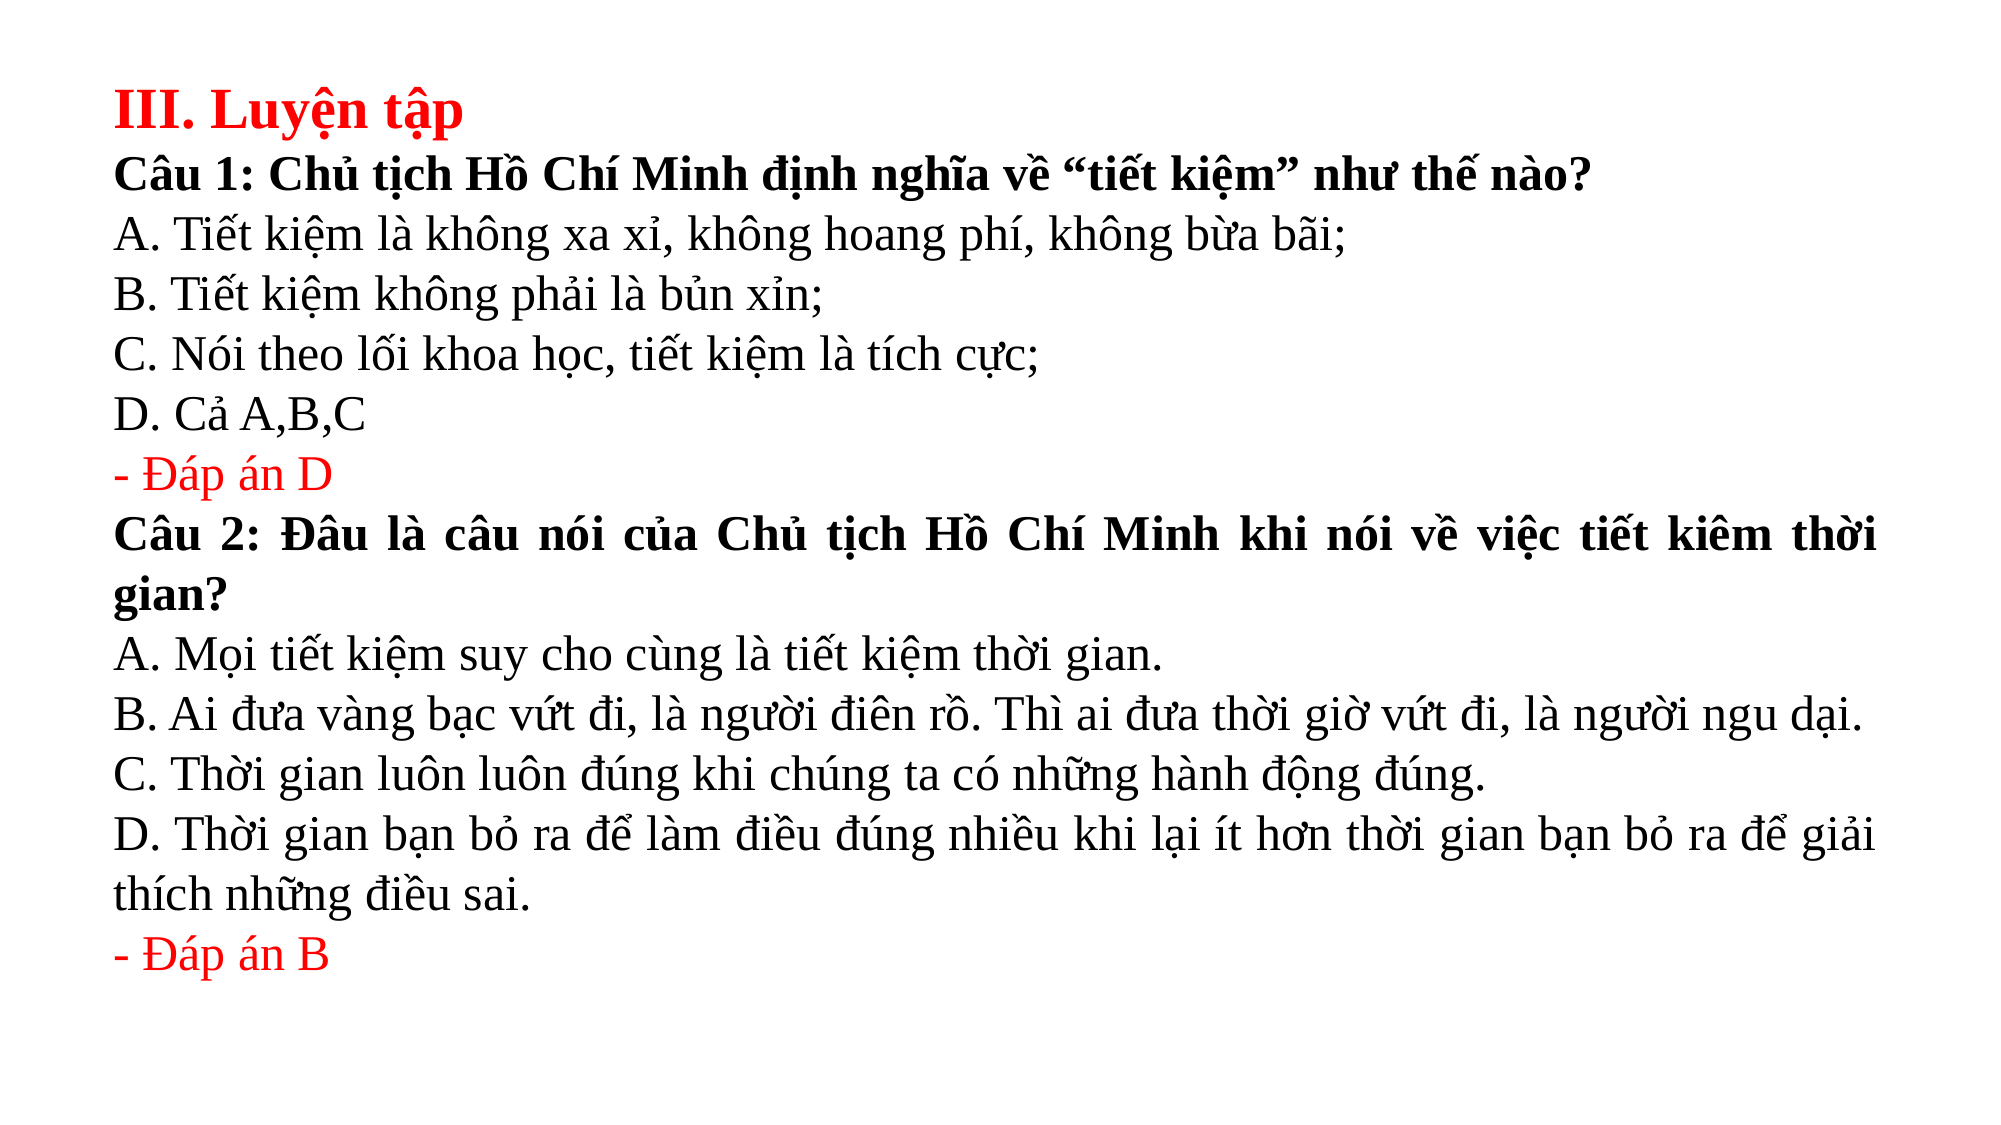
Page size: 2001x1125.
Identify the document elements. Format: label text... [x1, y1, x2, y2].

text_box III. Luyện tập Câu 1: Chủ tịch Hồ Chí Minh định nghĩa về “tiết kiệm” như thế nào? A. Tiết kiệm là không xa xỉ, không hoang phí, không bừa bãi; B. Tiết kiệm không phải là bủn xỉn; C. Nói theo lối khoa học, tiết kiệm là tích cực; D. Cả A,B,C - Đáp án D Câu 2: Đâu là câu nói của Chủ tịch Hồ Chí Minh khi nói về việc tiết kiêm thời gian? A. Mọi tiết kiệm suy cho cùng là tiết kiệm thời gian. B. Ai đưa vàng bạc vứt đi, là người điên rồ. Thì ai đưa thời giờ vứt đi, là người ngu dại. C. Thời gian luôn luôn đúng khi chúng ta có những hành động đúng. D. Thời gian bạn bỏ ra để làm điều đúng nhiều khi lại ít hơn thời gian bạn bỏ ra để giải thích những điều sai. - Đáp án B [98, 63, 1894, 1058]
